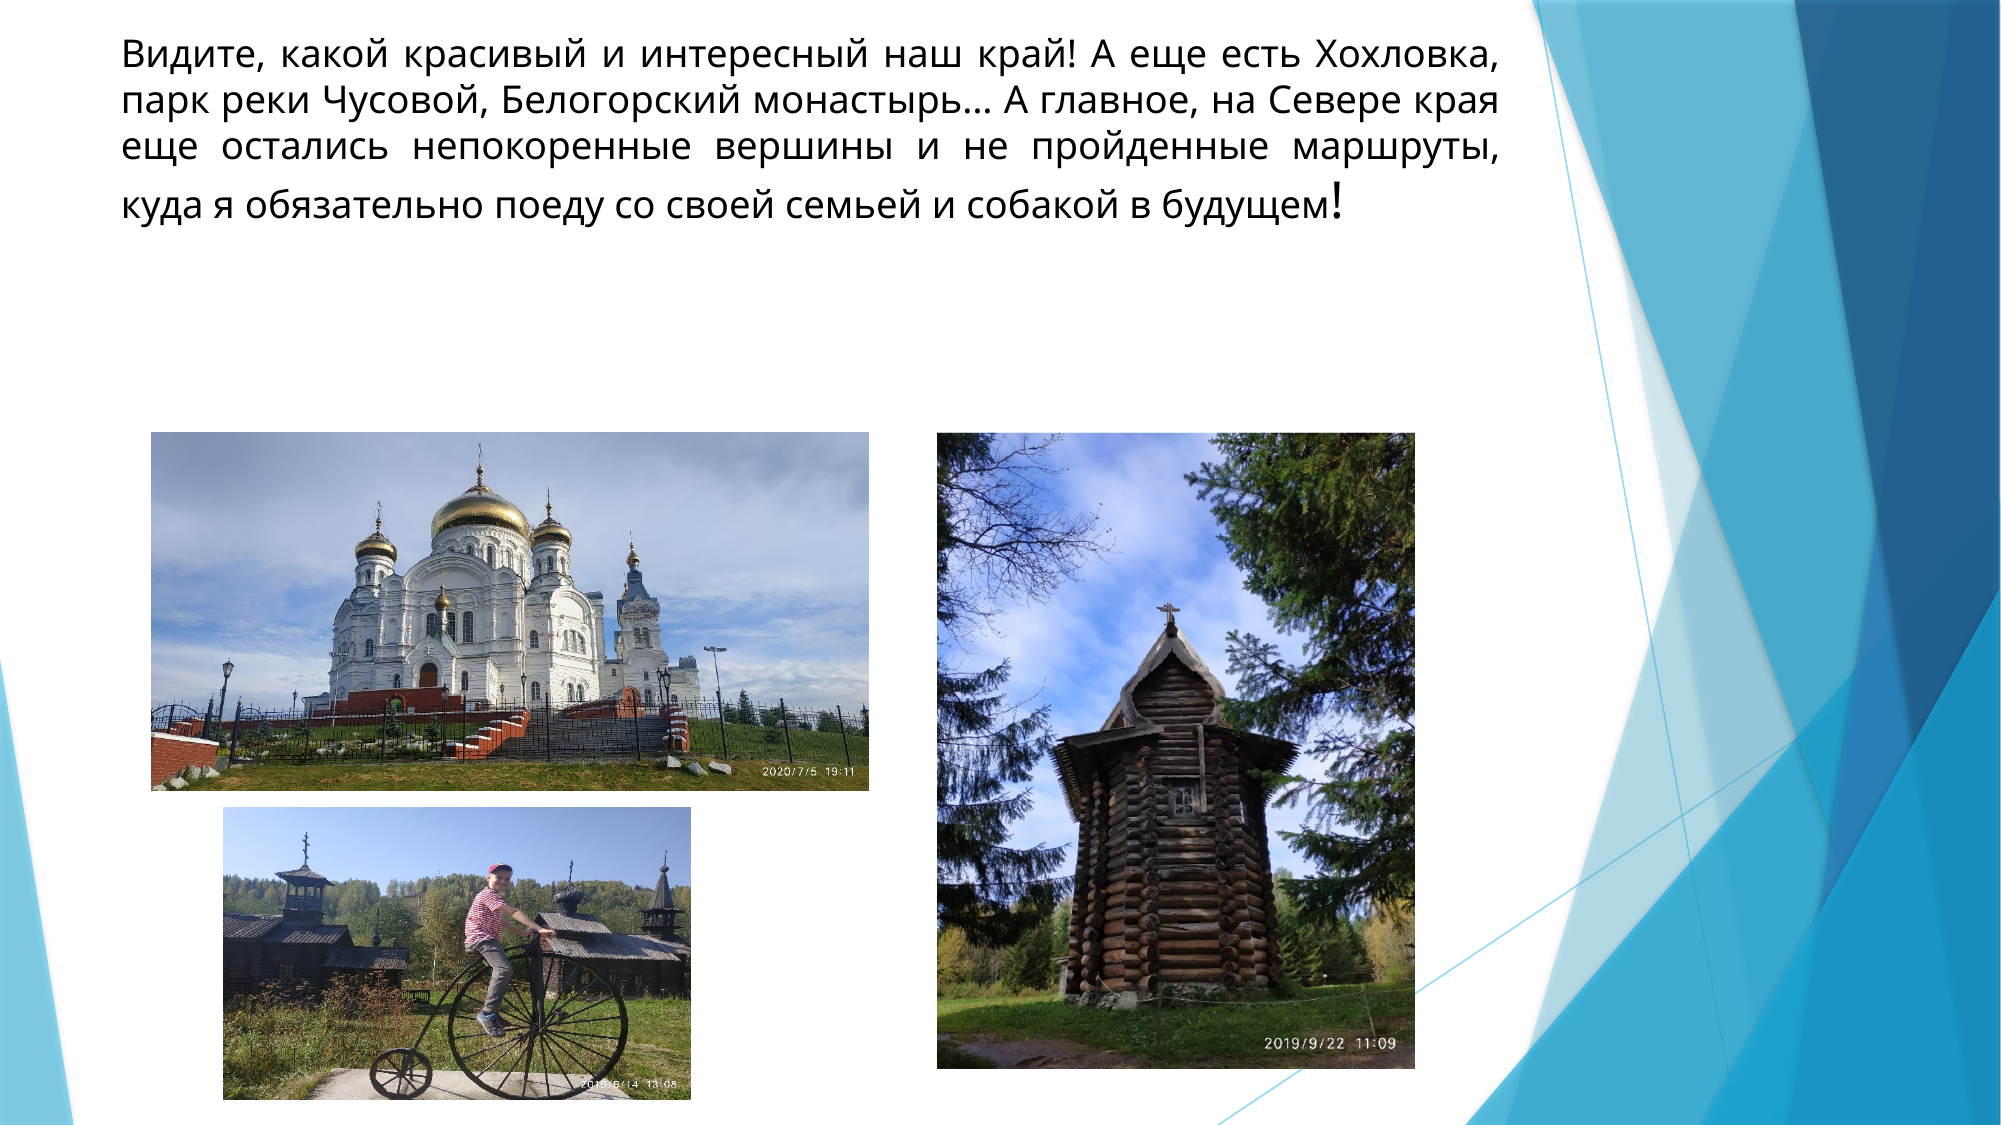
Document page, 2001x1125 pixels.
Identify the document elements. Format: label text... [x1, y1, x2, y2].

picture [937, 990, 1415, 1068]
picture [937, 433, 1415, 511]
picture [222, 806, 692, 1101]
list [151, 431, 869, 792]
title Видите, какой красивый и интересный наш край! А еще есть Хохловка, парк реки Чусовой, Белогорский монастырь… А главное, на Севере края еще остались непокоренные вершины и не пройденные маршруты, куда я обязательно поеду со своей семьей и собакой в будущем! [105, 22, 1517, 239]
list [856, 511, 1495, 990]
